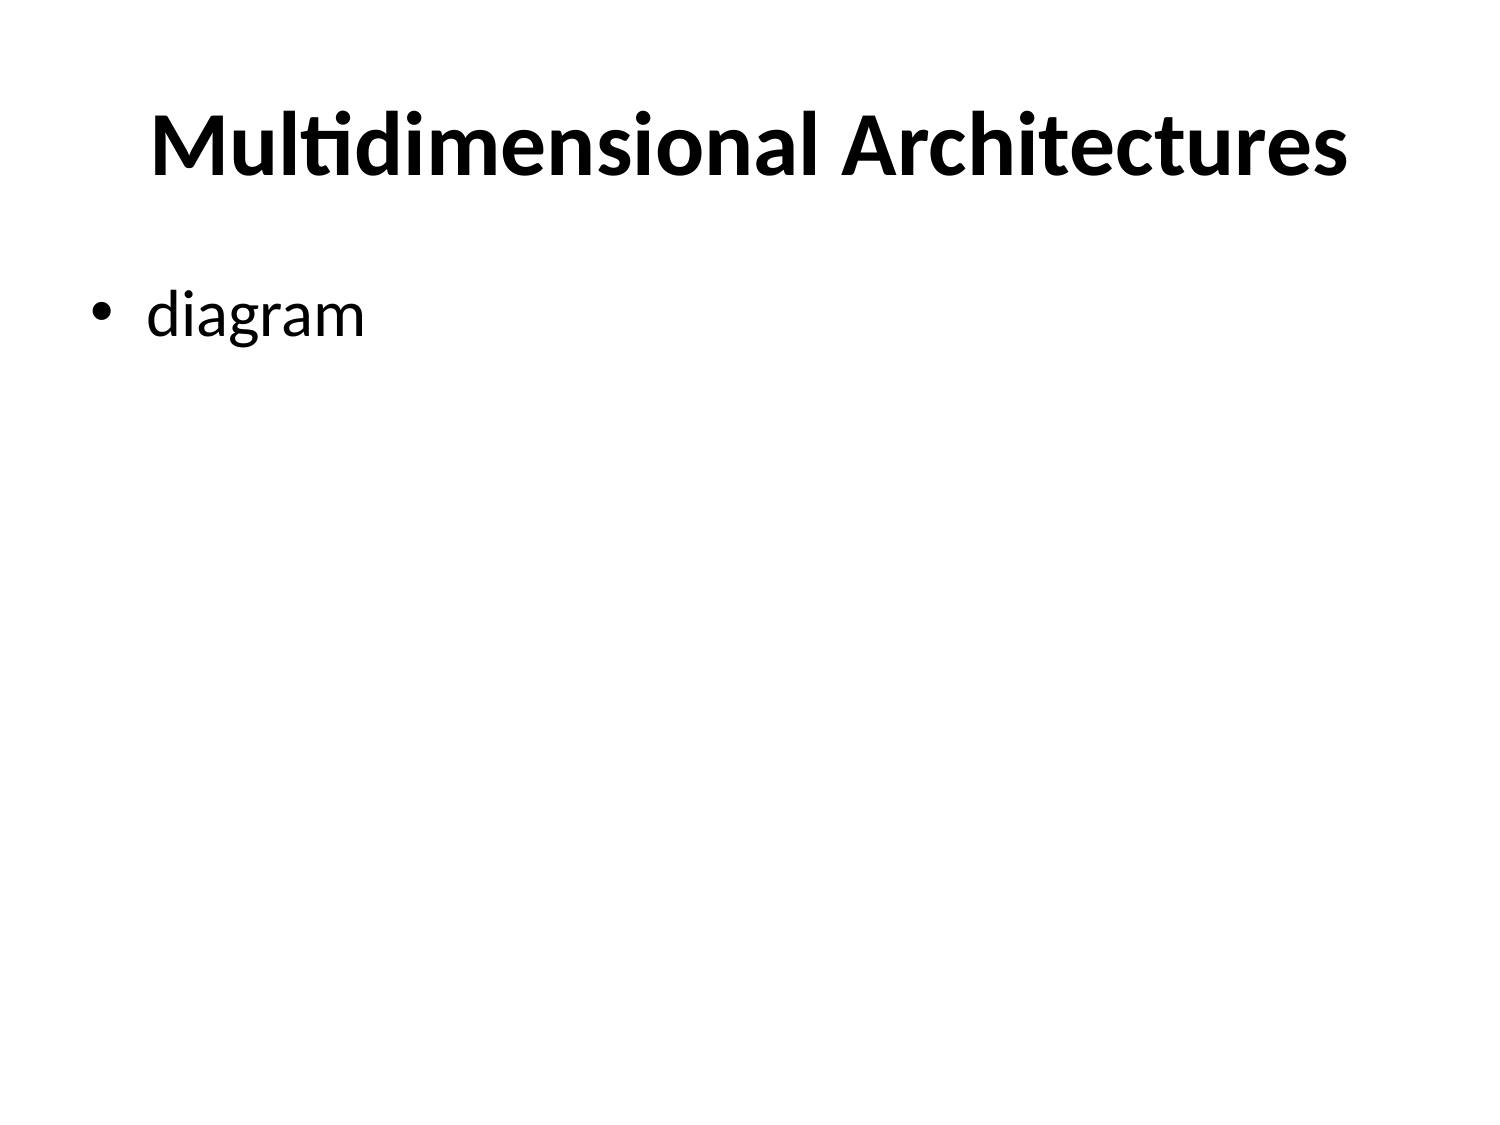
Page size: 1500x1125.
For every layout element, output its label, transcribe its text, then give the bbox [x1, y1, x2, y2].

list diagram [75, 262, 1425, 1005]
title Multidimensional Architectures [75, 45, 1425, 233]
